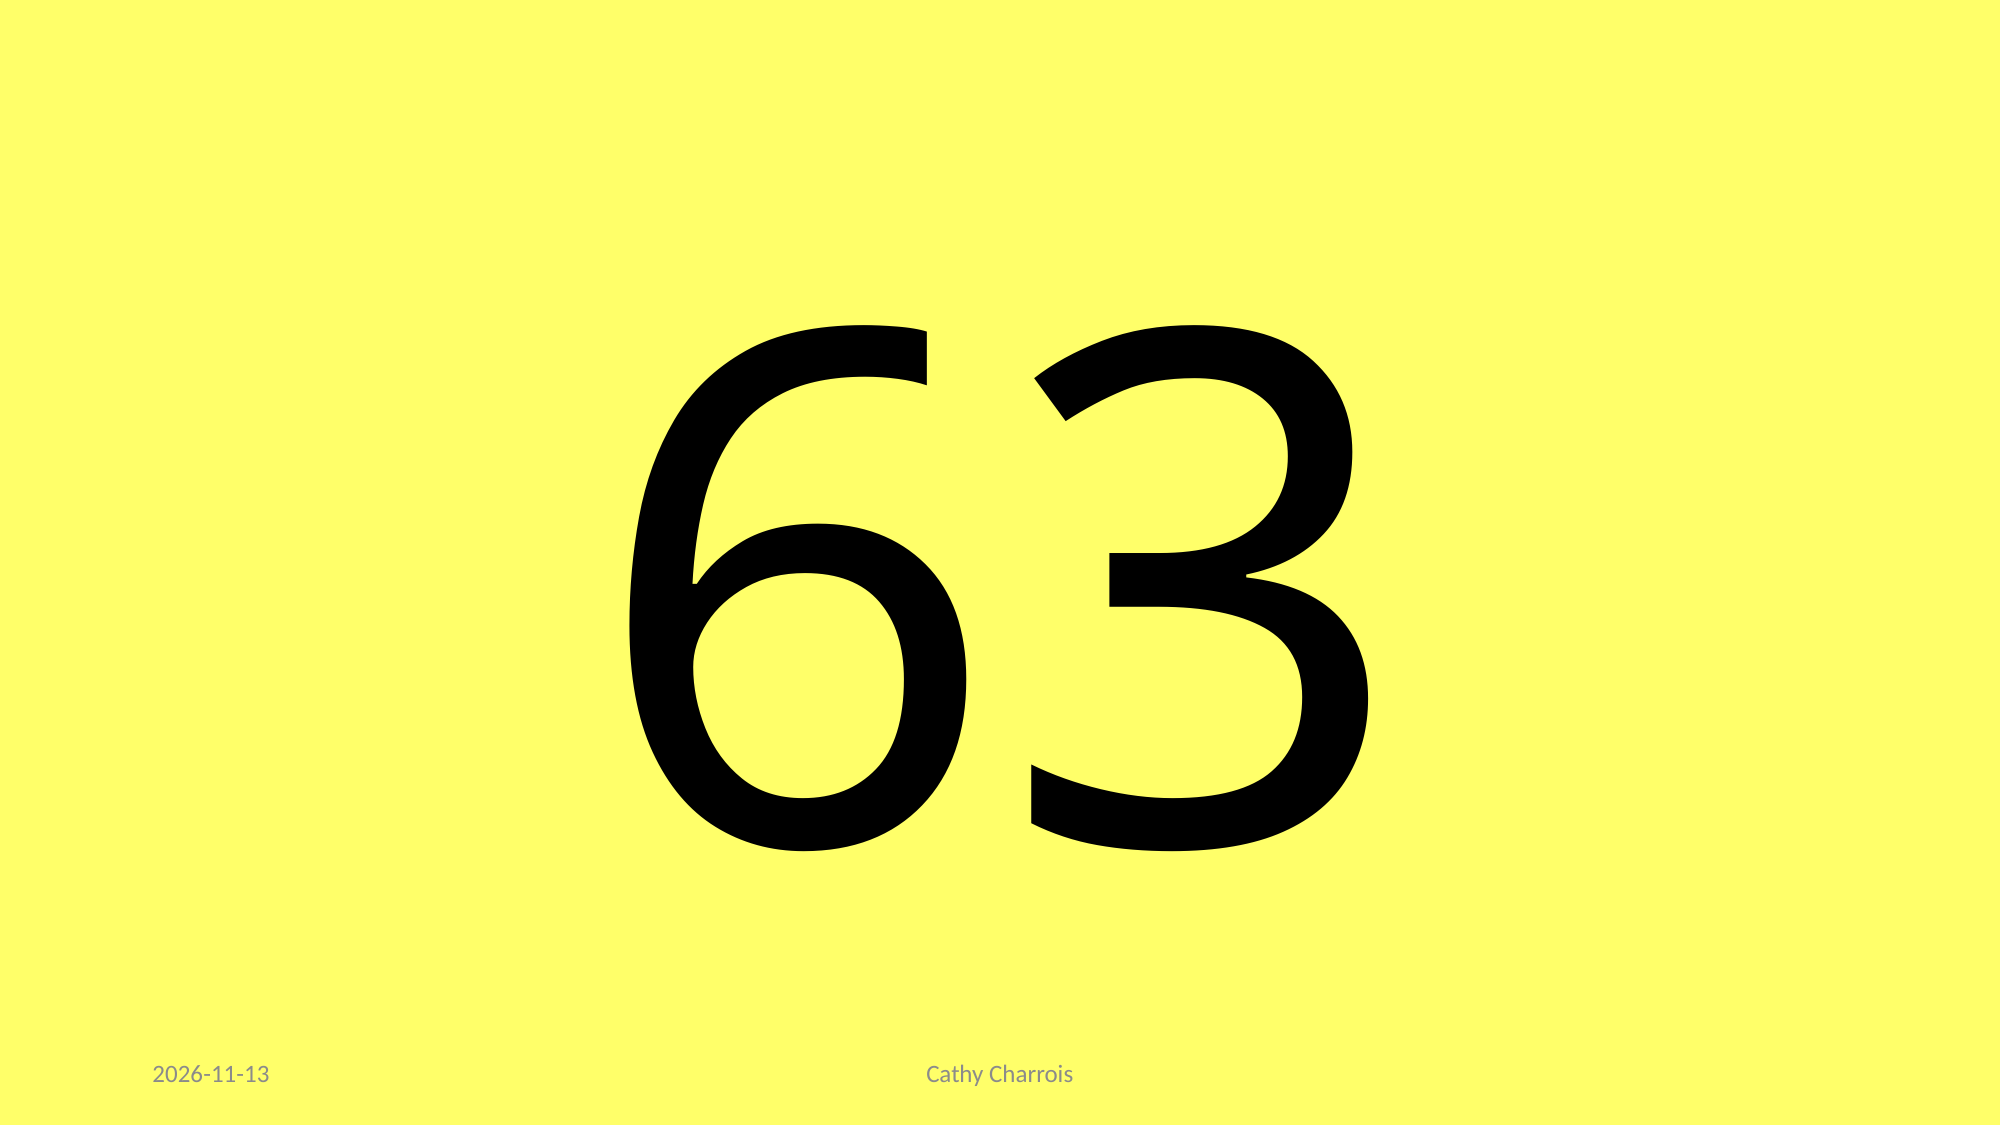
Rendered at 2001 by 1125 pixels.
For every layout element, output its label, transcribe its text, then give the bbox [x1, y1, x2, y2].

text_box 63 [191, 120, 1809, 996]
footer Cathy Charrois [662, 1042, 1338, 1103]
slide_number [137, 1042, 588, 1103]
